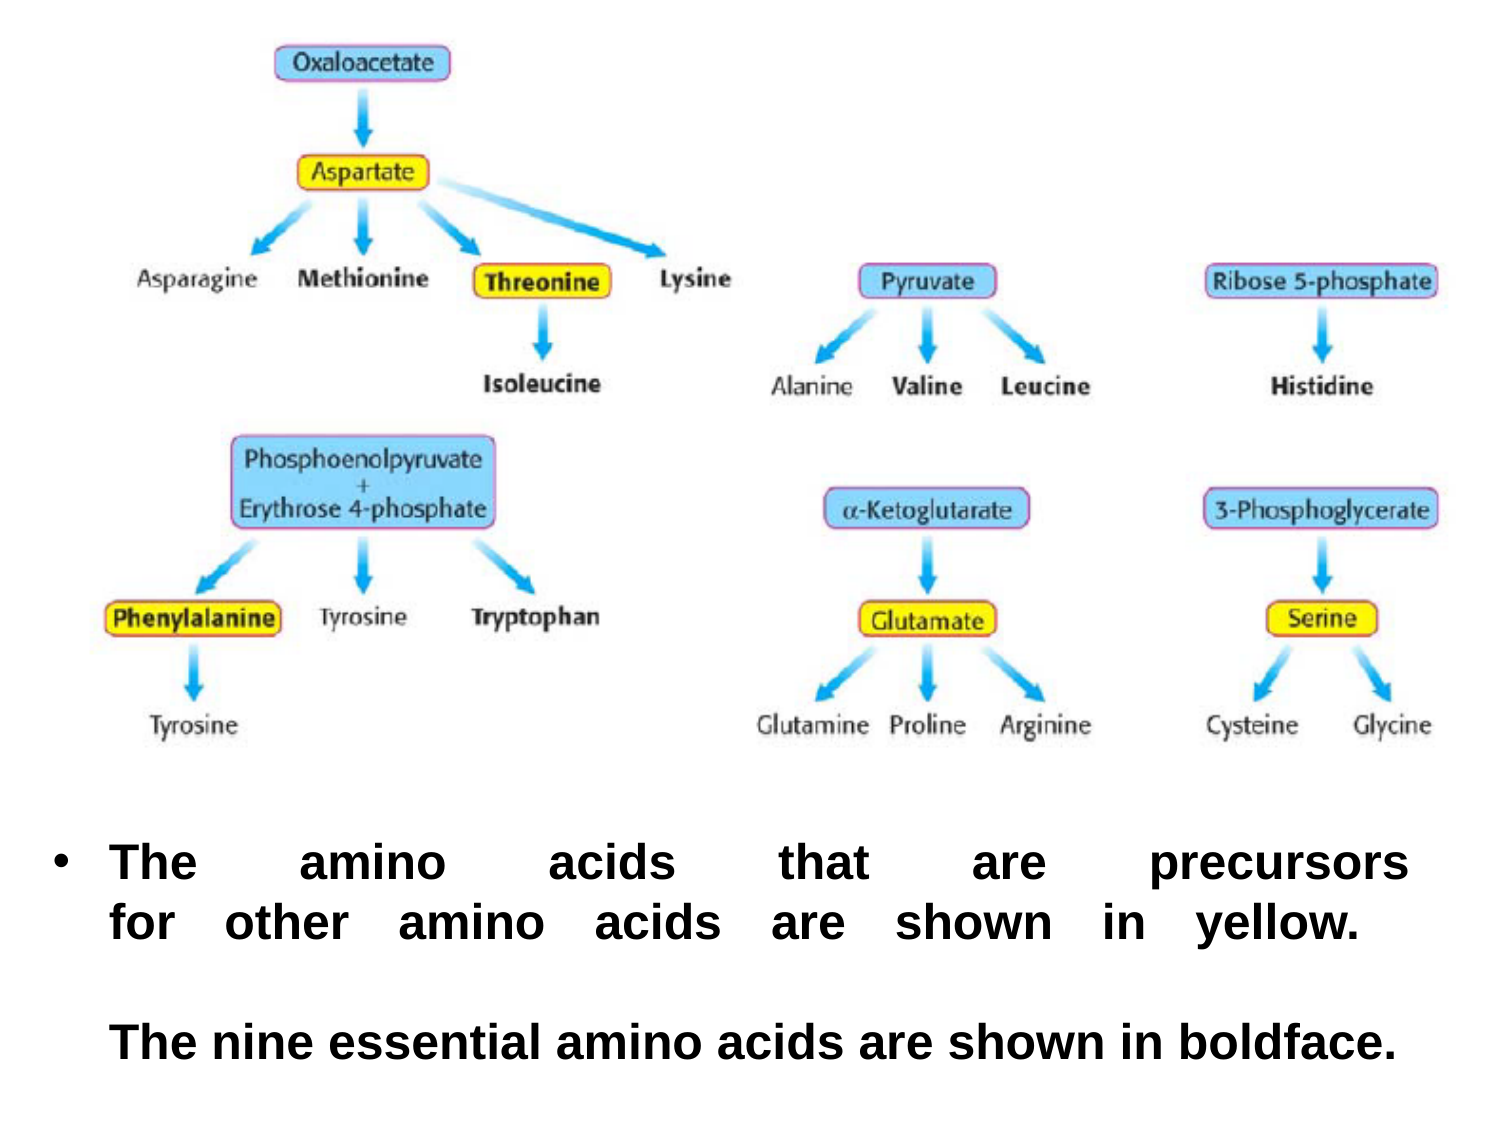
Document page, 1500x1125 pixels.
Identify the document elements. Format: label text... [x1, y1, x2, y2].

title The amino acids that are precursors for other amino acids are shown in yellow. The nine essential amino acids are shown in boldface. [37, 800, 1425, 1100]
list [39, 37, 1456, 763]
